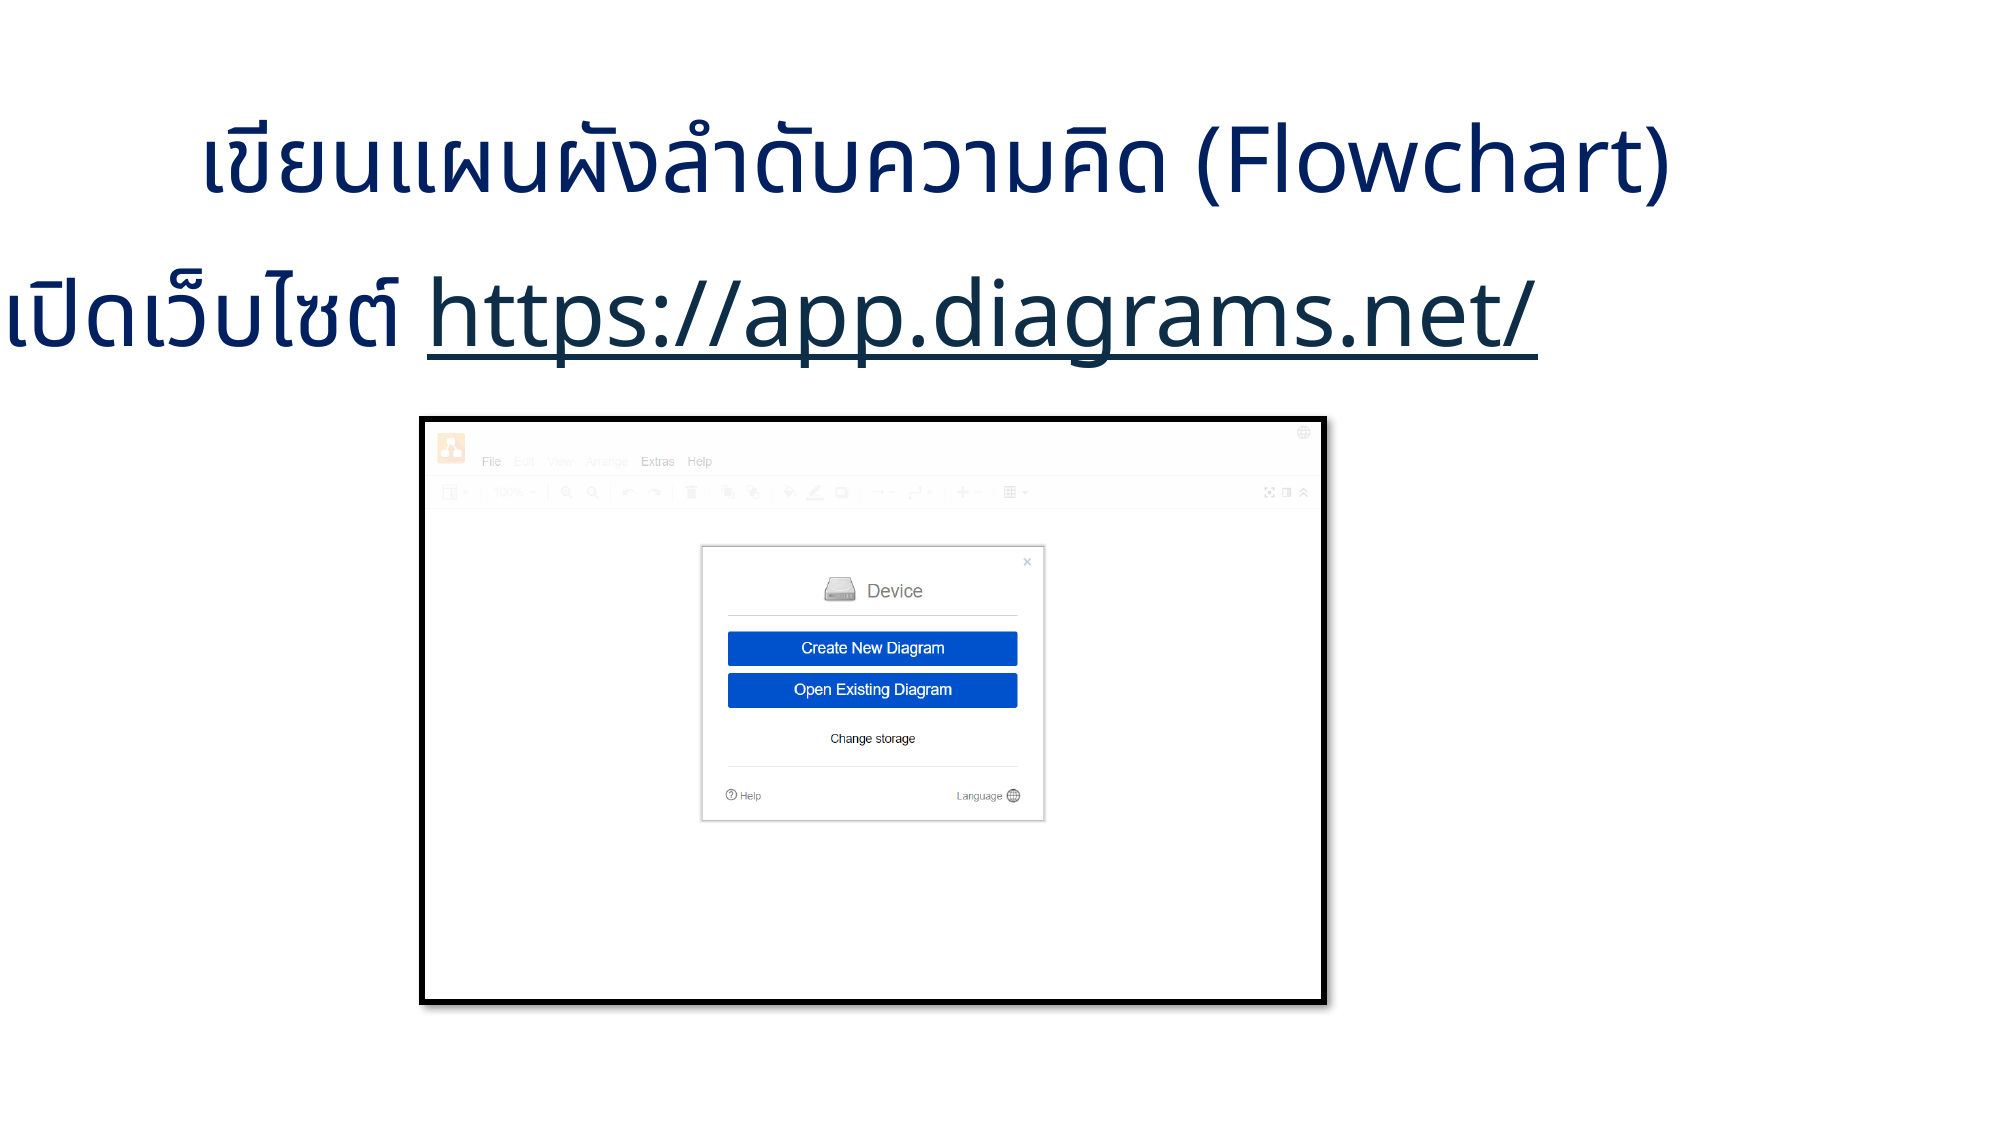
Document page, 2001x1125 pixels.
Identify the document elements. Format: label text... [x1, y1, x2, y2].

text_box เขียนแผนผังลำดับความคิด (Flowchart) [183, 93, 1686, 219]
text_box 1.เปิดเว็บไซต์ https://app.diagrams.net/ [0, 247, 1553, 388]
picture [424, 421, 1322, 1000]
